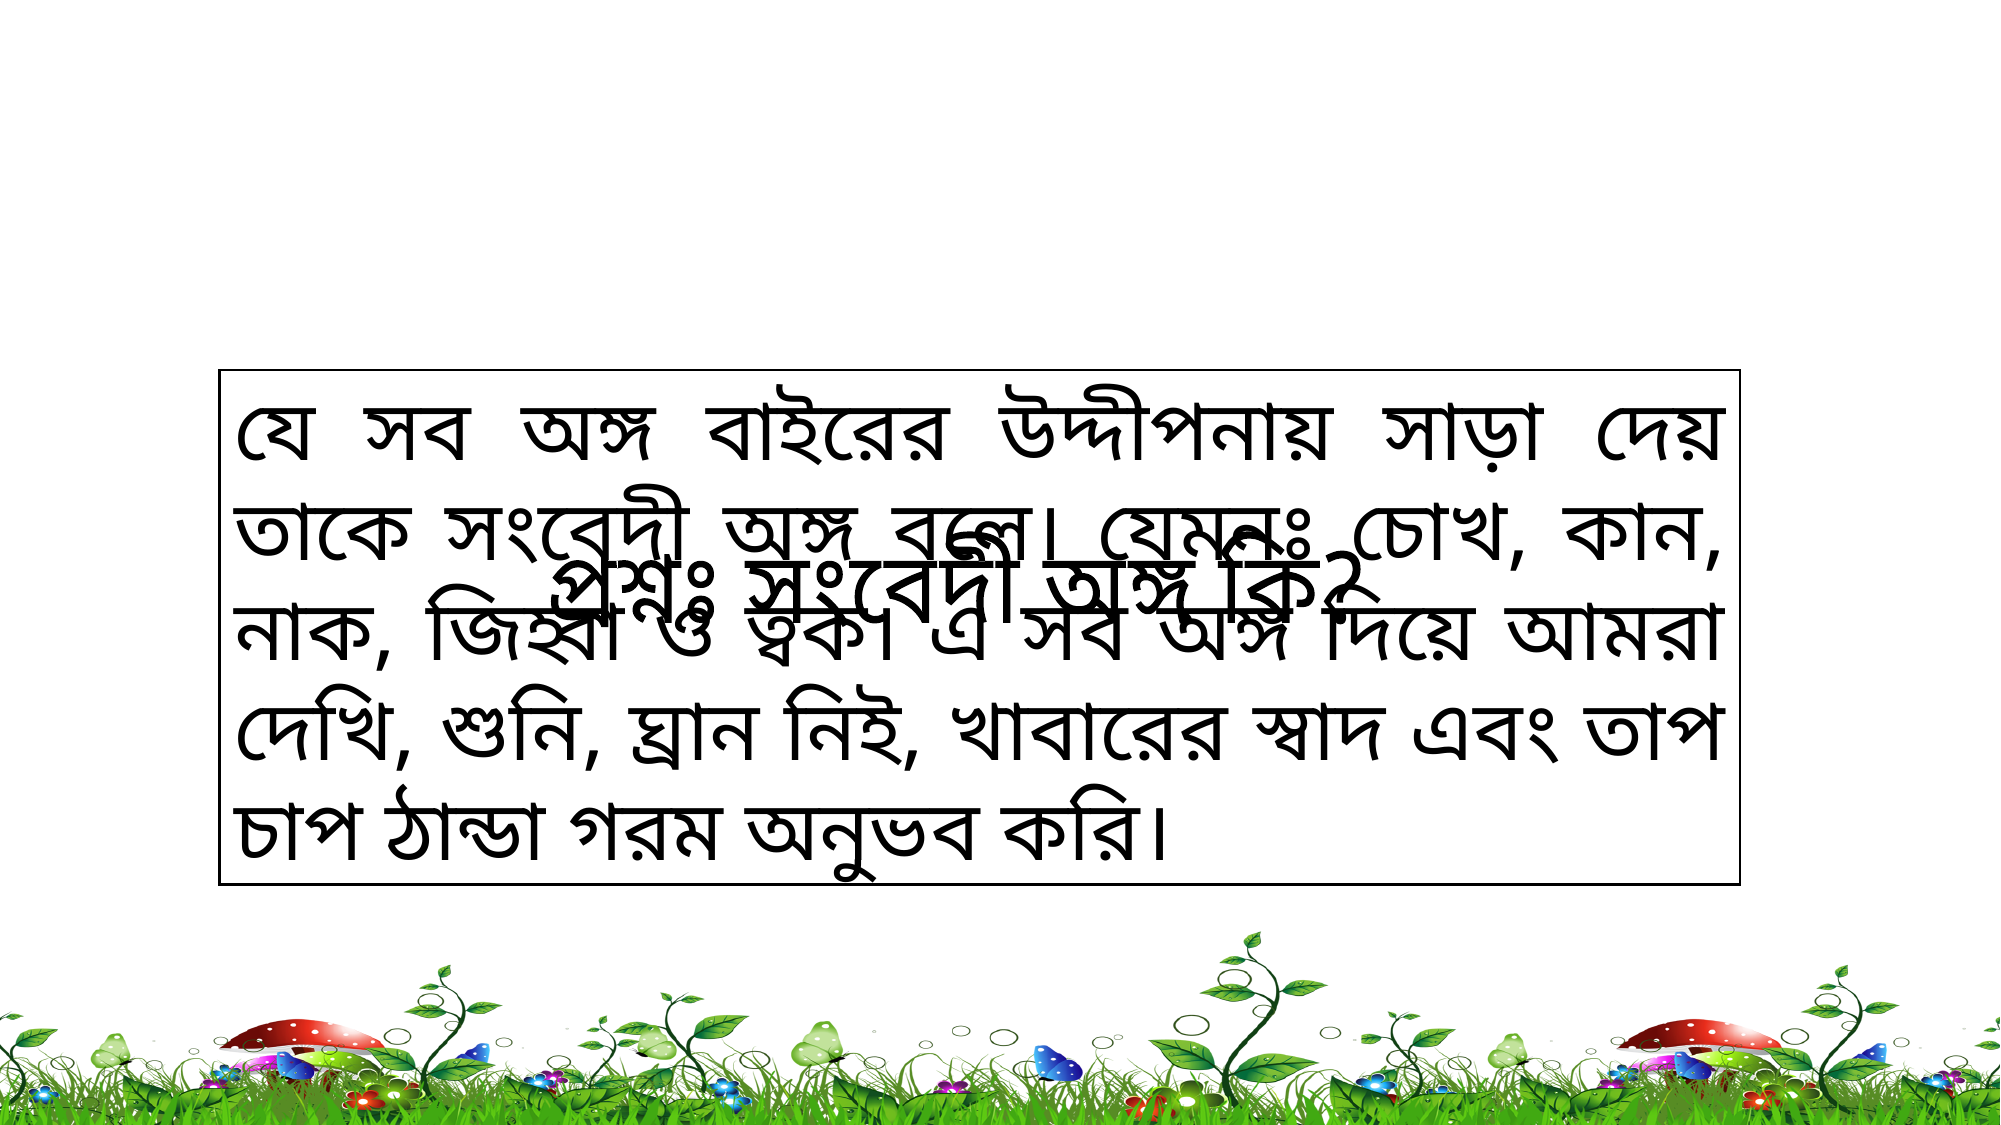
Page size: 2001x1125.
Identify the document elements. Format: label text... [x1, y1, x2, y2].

text_box যে সব অঙ্গ বাইরের উদ্দীপনায় সাড়া দেয় তাকে সংবেদী অঙ্গ বলে। যেমনঃ চোখ, কান, নাক, জিহ্বা ও ত্বক। এ সব অঙ্গ দিয়ে আমরা দেখি, শুনি, ঘ্রান নিই, খাবারের স্বাদ এবং তাপ চাপ ঠান্ডা গরম অনুভব করি। [218, 369, 1741, 886]
picture [0, 925, 2000, 1125]
